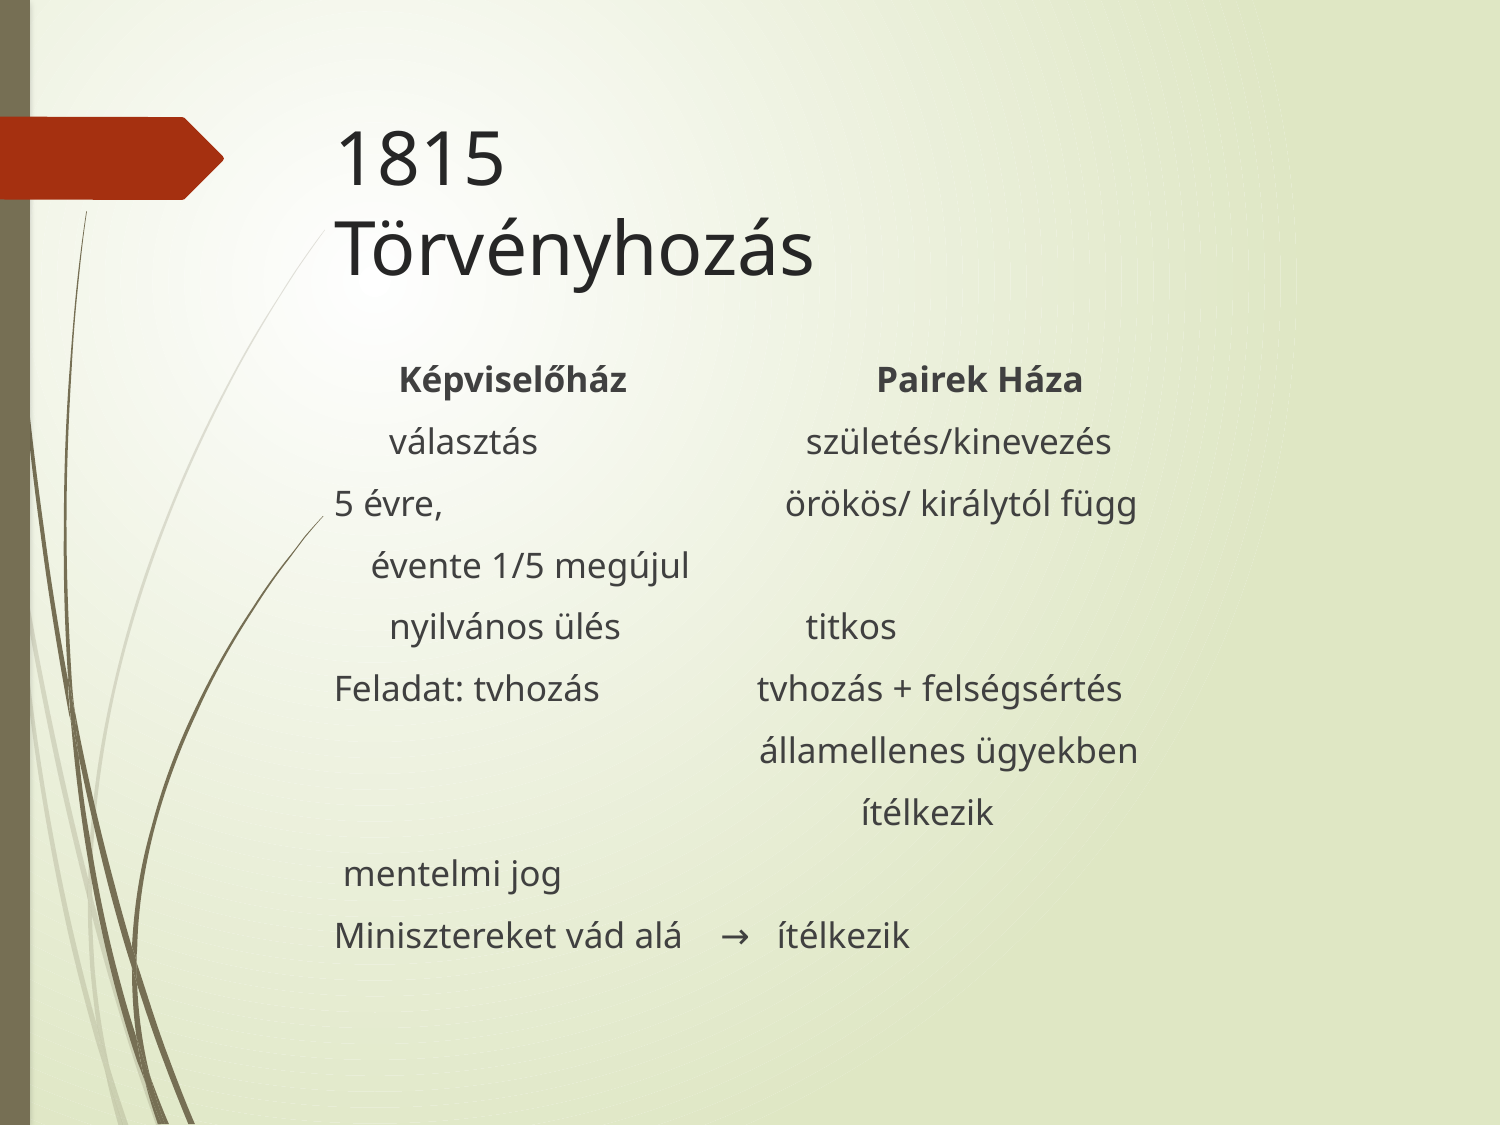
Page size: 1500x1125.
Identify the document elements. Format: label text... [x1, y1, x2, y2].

list Képviselőház Pairek Háza választás születés/kinevezés 5 évre, örökös/ királytól függ évente 1/5 megújul nyilvános ülés titkos Feladat: tvhozás tvhozás + felségsértés államellenes ügyekben ítélkezik mentelmi jog Minisztereket vád alá → ítélkezik [318, 350, 1400, 970]
title 1815 Törvényhozás [319, 102, 1400, 313]
